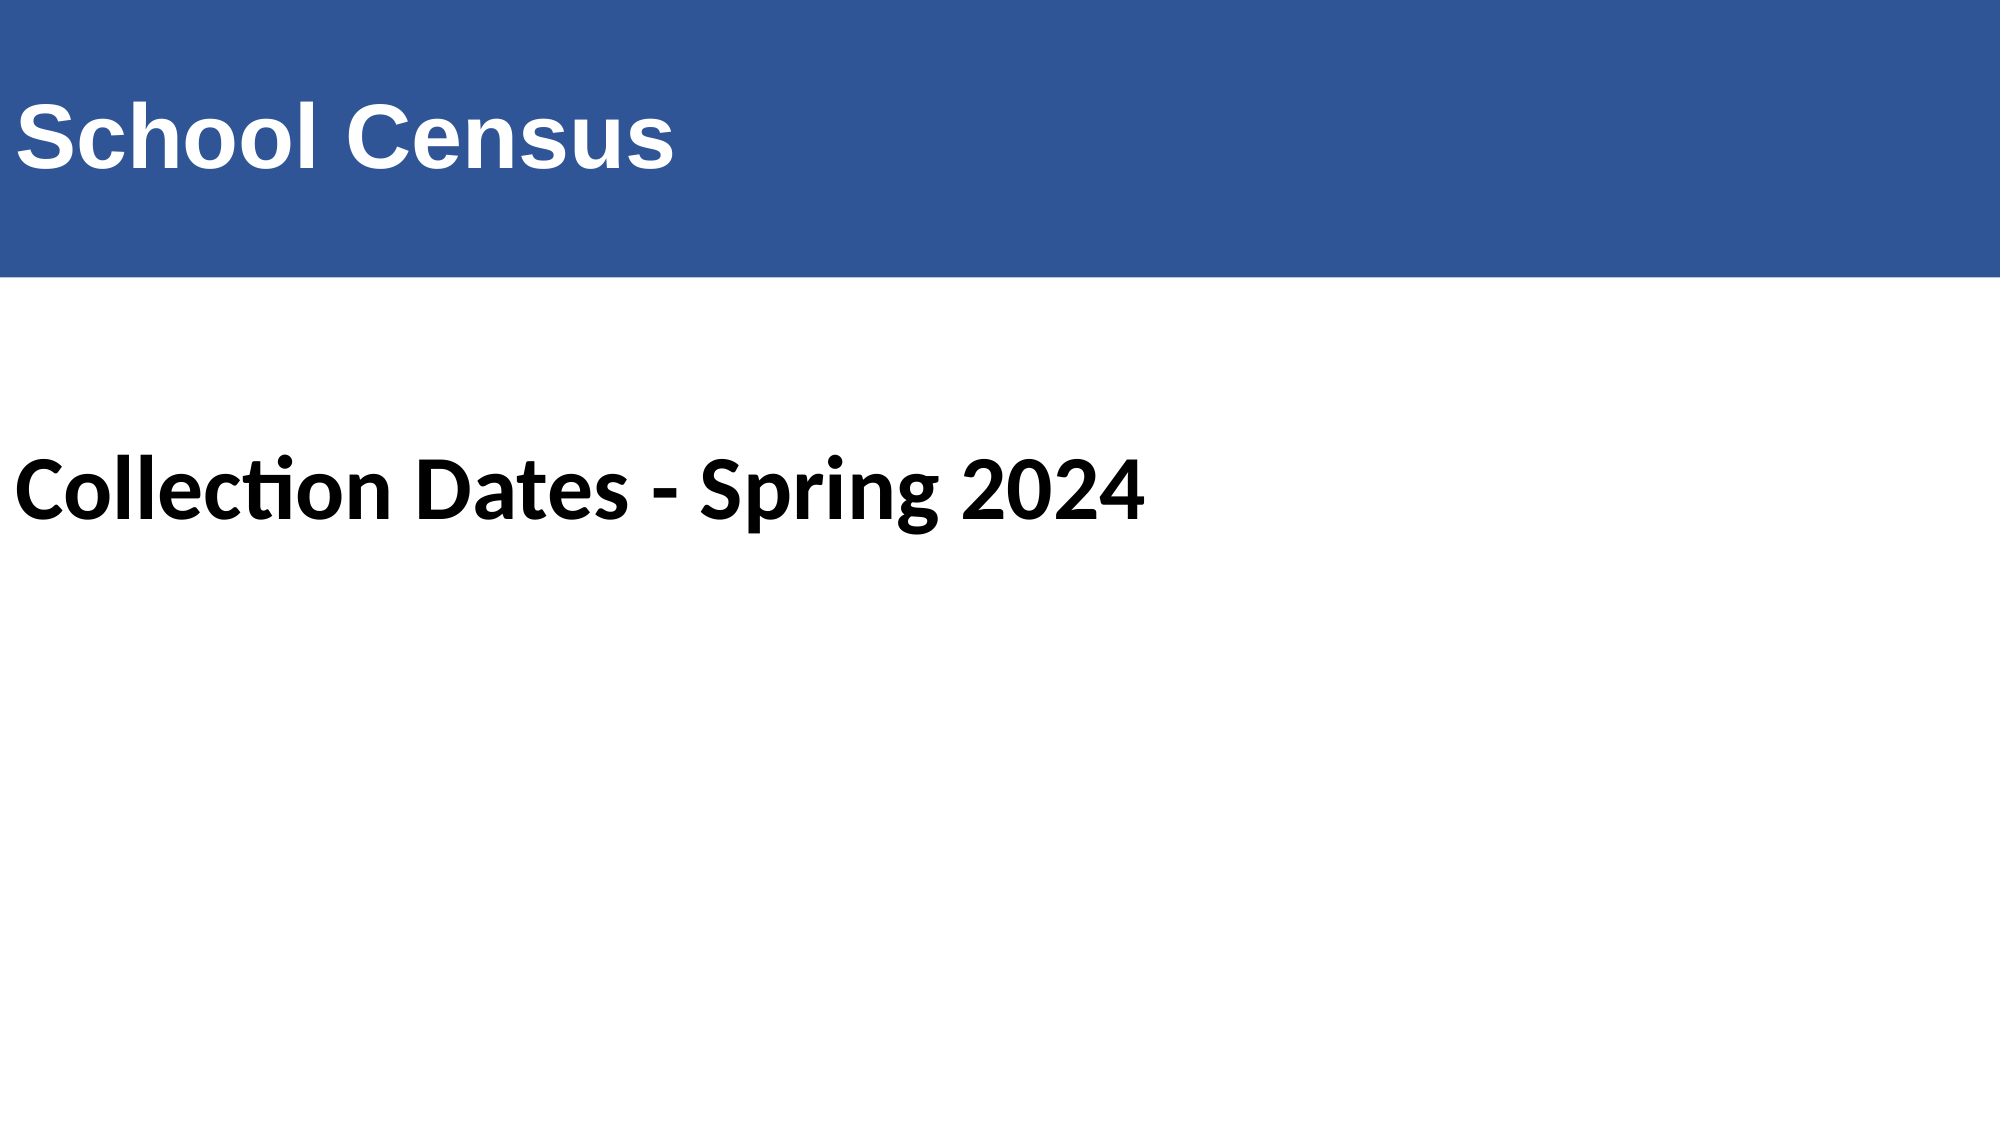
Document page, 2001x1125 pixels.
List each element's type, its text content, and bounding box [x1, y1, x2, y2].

title School Census [0, 0, 2000, 278]
list Collection Dates - Spring 2024 [0, 277, 1976, 1104]
